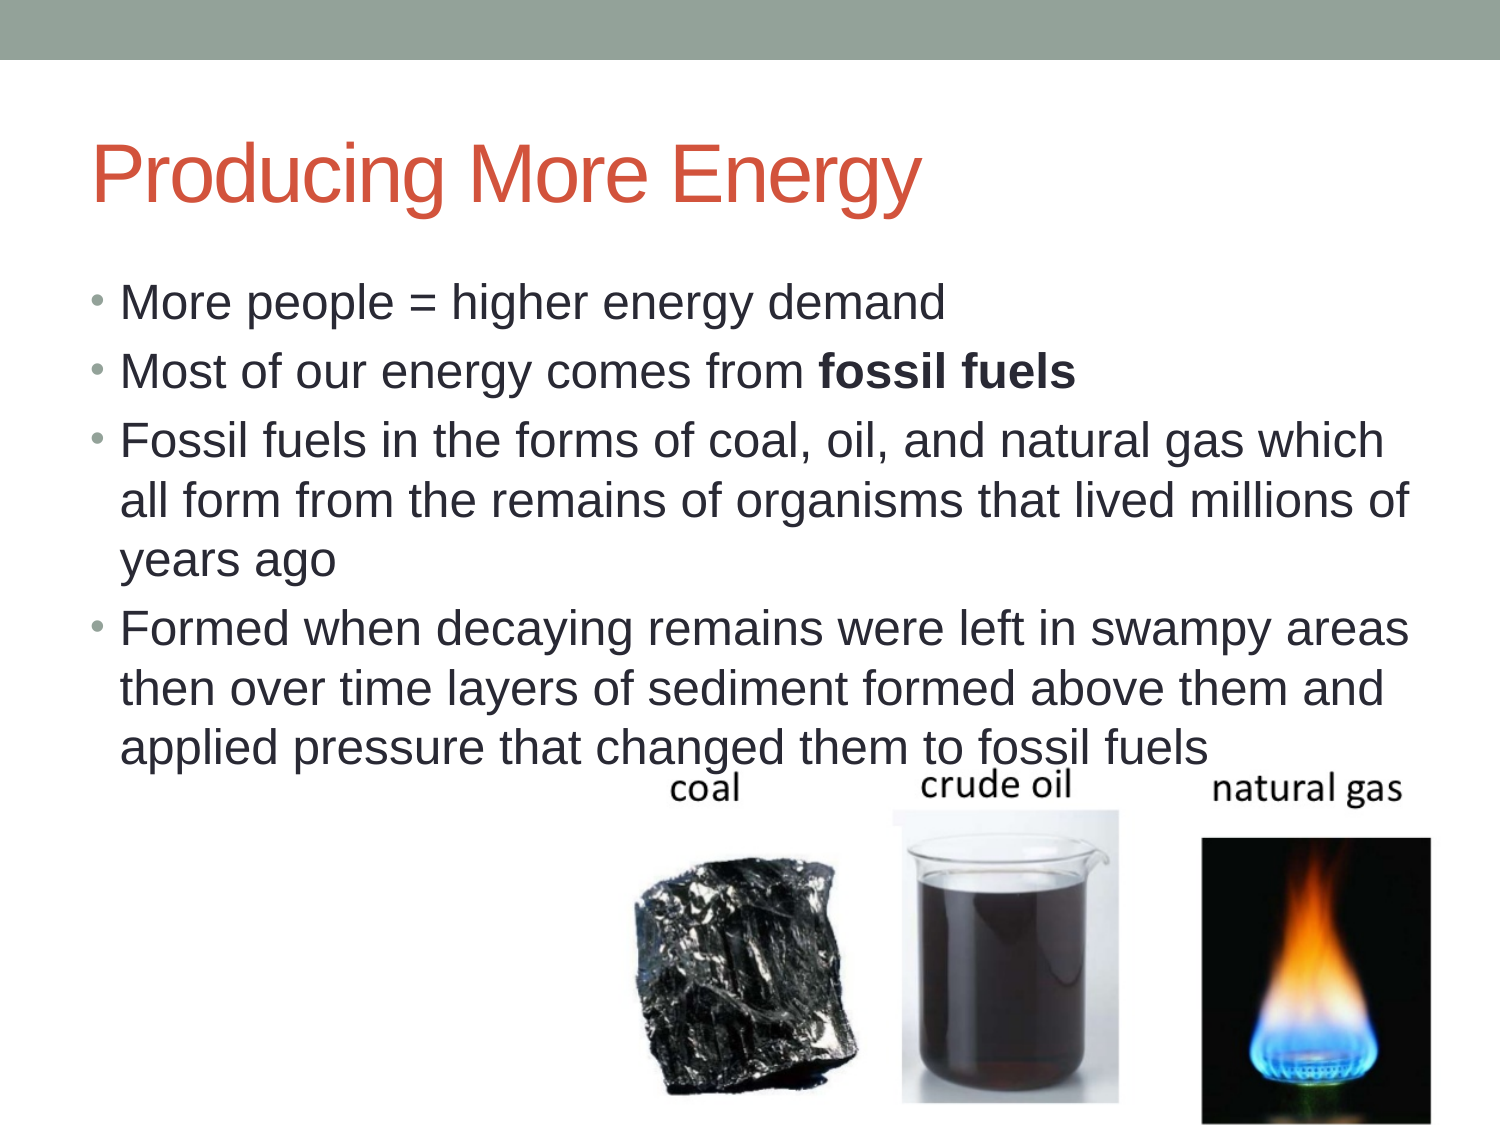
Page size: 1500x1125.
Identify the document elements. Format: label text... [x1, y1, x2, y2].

title Producing More Energy [75, 87, 1425, 250]
list More people = higher energy demand Most of our energy comes from fossil fuels Fossil fuels in the forms of coal, oil, and natural gas which all form from the remains of organisms that lived millions of years ago Formed when decaying remains were left in swampy areas then over time layers of sediment formed above them and applied pressure that changed them to fossil fuels [75, 262, 1425, 839]
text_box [599, 512, 1469, 1125]
